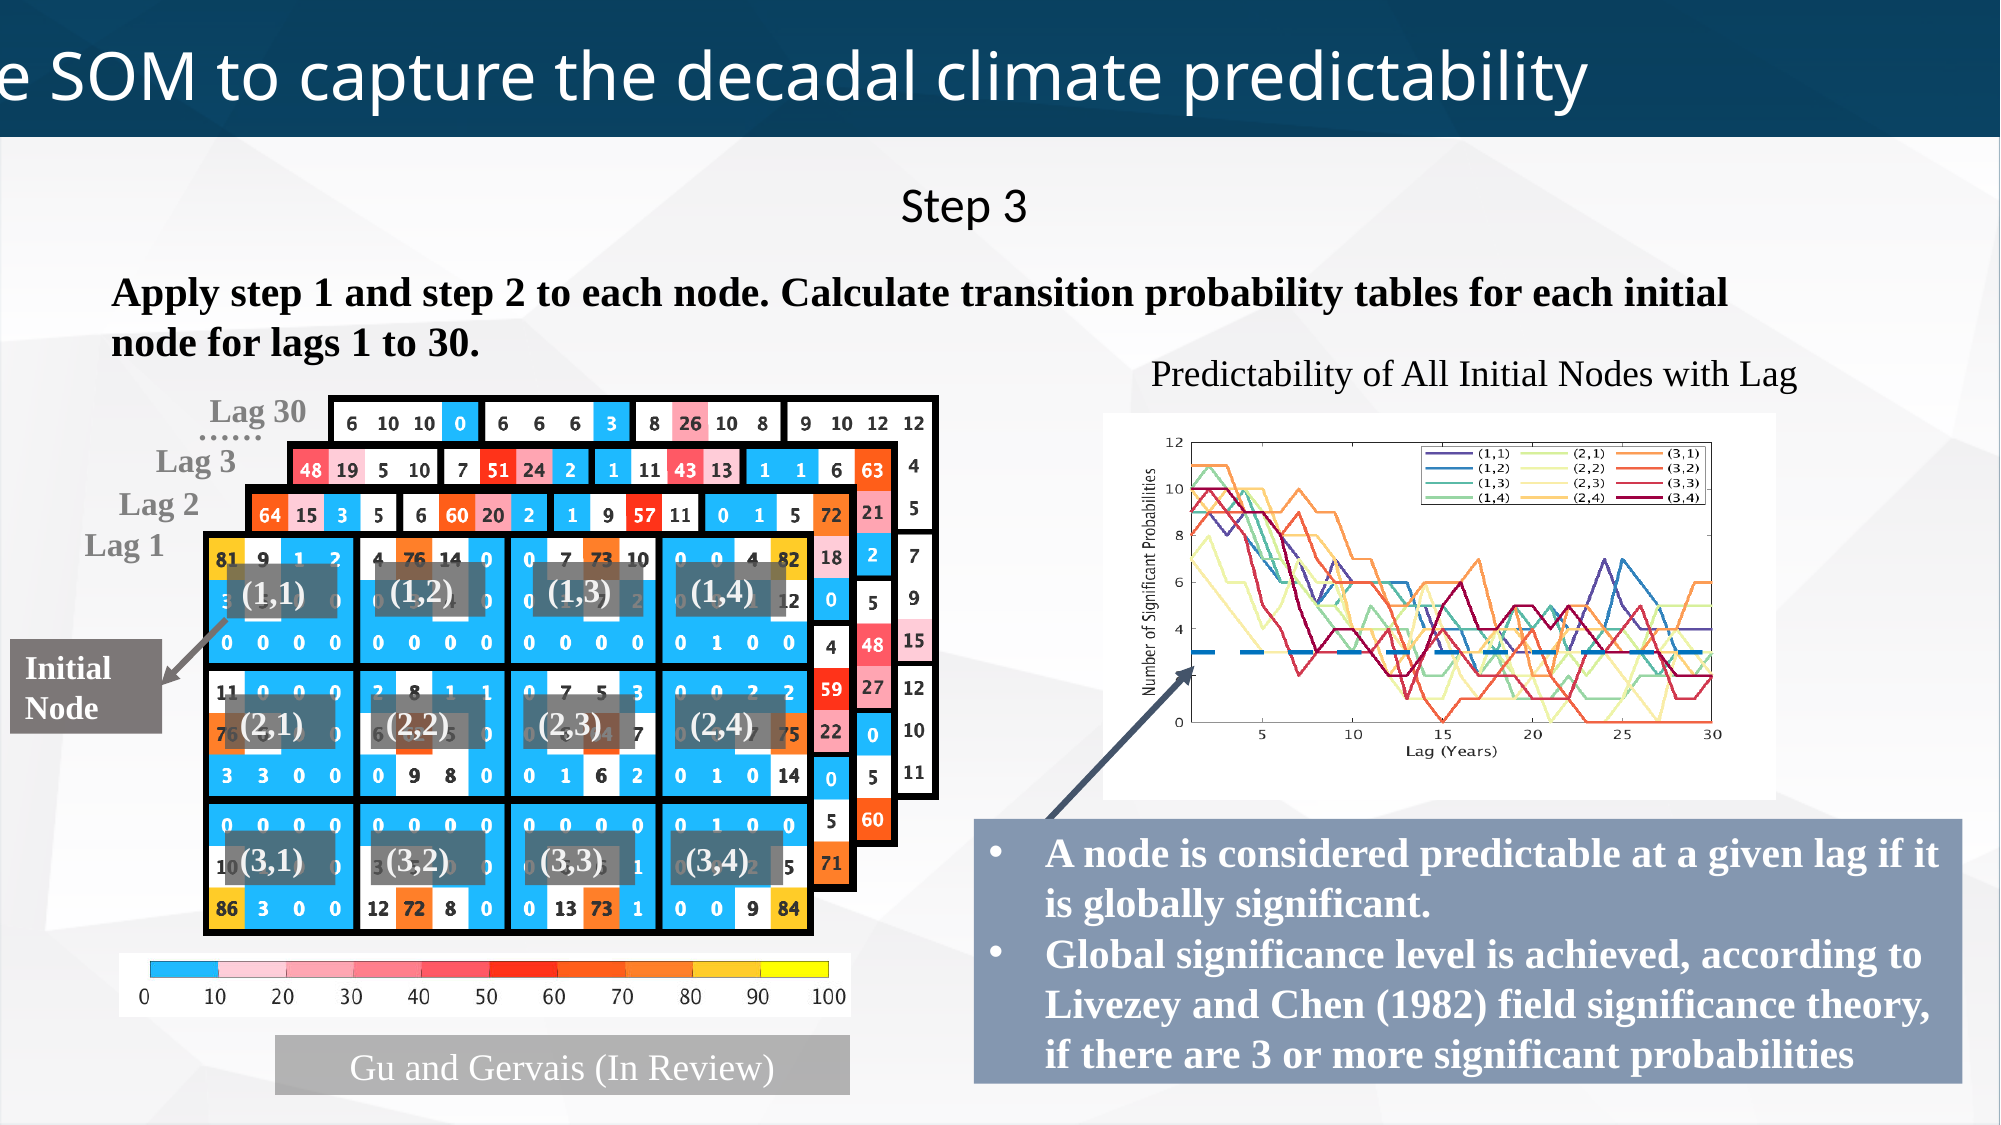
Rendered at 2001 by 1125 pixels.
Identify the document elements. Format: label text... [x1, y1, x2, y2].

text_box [10, 382, 939, 936]
text_box Step 3 [525, 165, 1404, 241]
text_box Apply step 1 and step 2 to each node. Calculate transition probability tables for each initial node for lags 1 to 30. [96, 257, 1833, 373]
text_box Use SOM to capture the decadal climate predictability [0, 26, 1605, 121]
text_box A node is considered predictable at a given lag if it is globally significant. Global significance level is achieved, according to Livezey and Chen (1982) field significance theory, if there are 3 or more significant probabilities [973, 818, 1963, 1084]
text_box Gu and Gervais (In Review) [275, 1035, 850, 1095]
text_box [1038, 665, 1195, 831]
text_box Predictability of All Initial Nodes with Lag [1136, 342, 1842, 402]
picture [0, 0, 2000, 1125]
